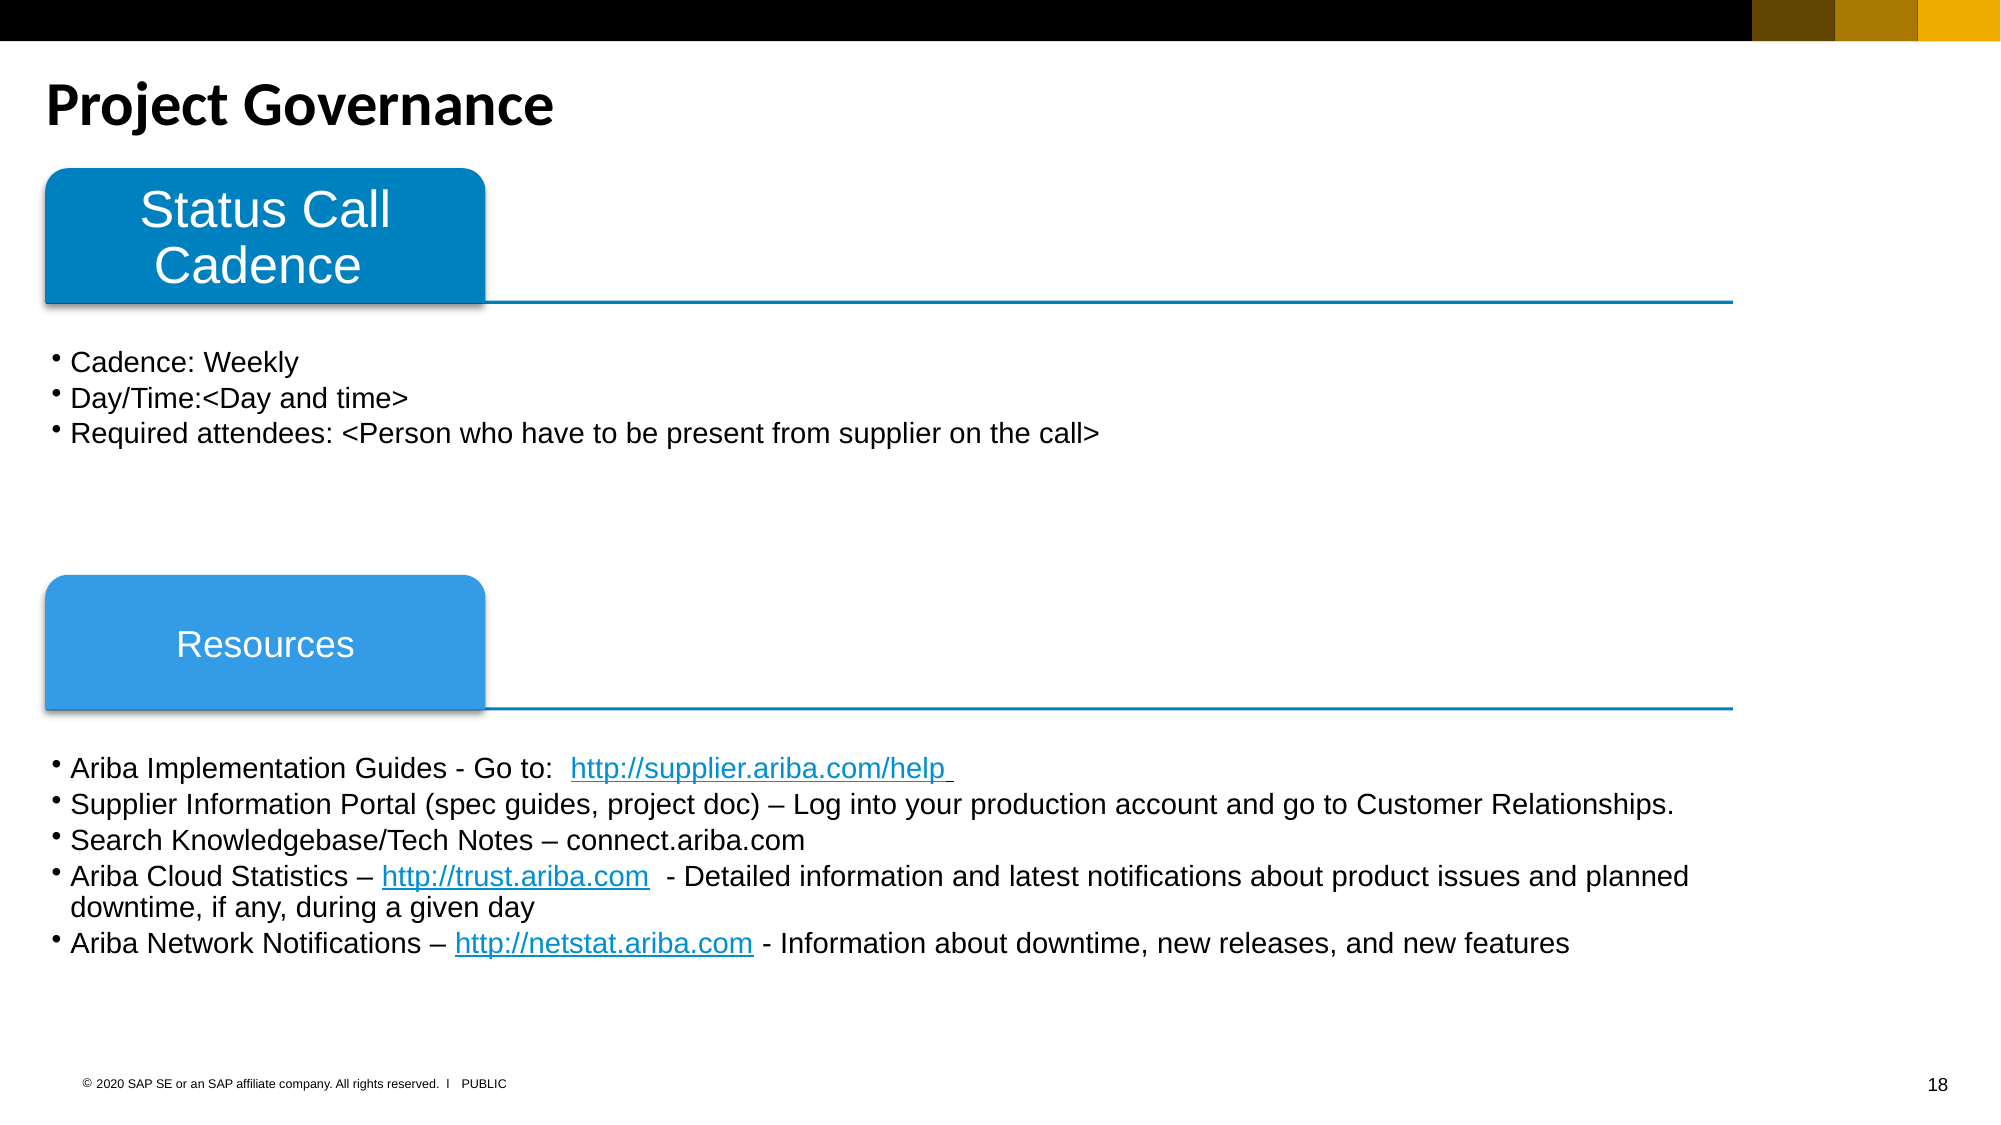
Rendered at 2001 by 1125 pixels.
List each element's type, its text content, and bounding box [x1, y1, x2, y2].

title Project Governance [46, 63, 1906, 140]
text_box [45, 168, 1734, 976]
